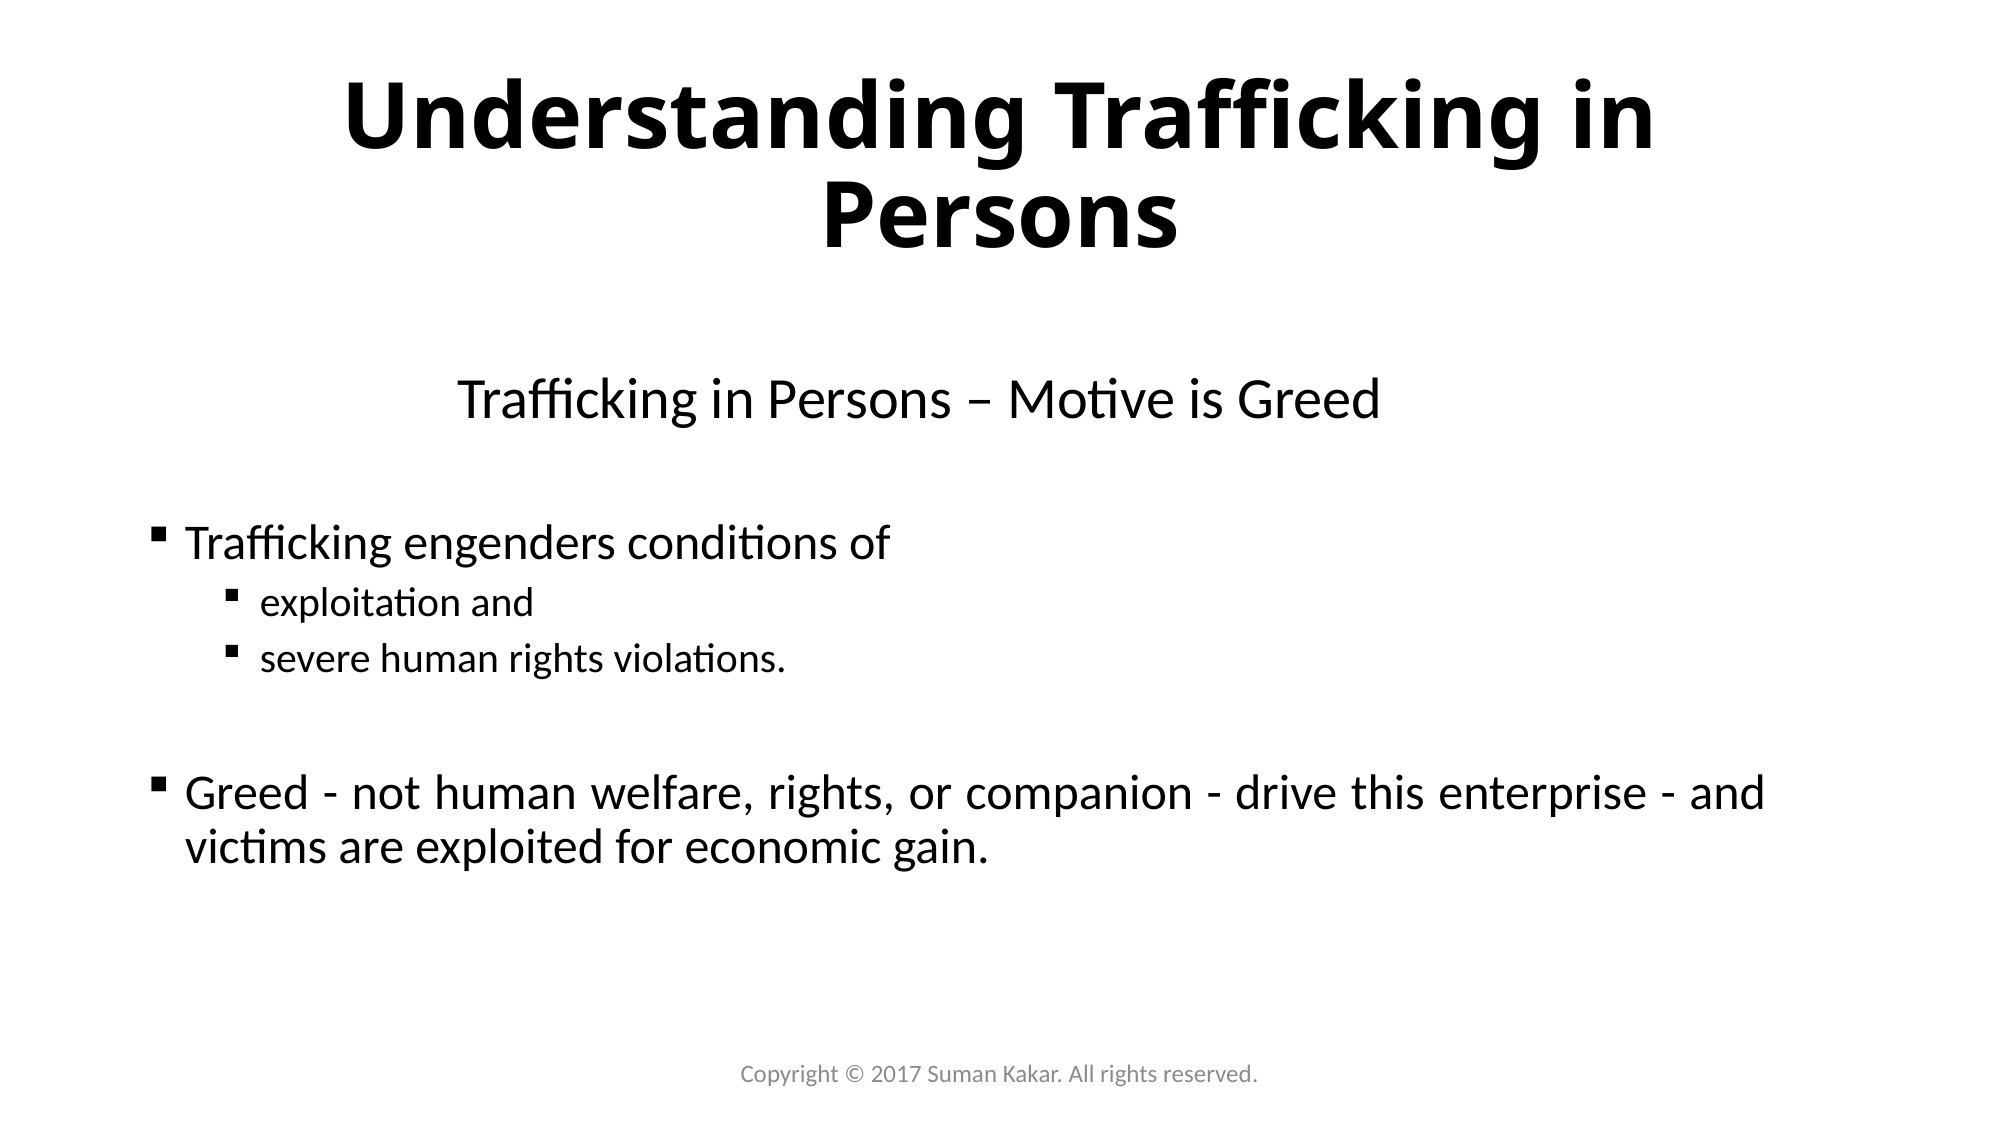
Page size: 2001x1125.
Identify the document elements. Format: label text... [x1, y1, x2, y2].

list Trafficking in Persons – Motive is Greed Trafficking engenders conditions of exploitation and severe human rights violations. Greed - not human welfare, rights, or companion - drive this enterprise - and victims are exploited for economic gain. [57, 277, 1783, 992]
footer Copyright © 2017 Suman Kakar. All rights reserved. [662, 1042, 1338, 1103]
title Understanding Trafficking in Persons [137, 59, 1863, 278]
